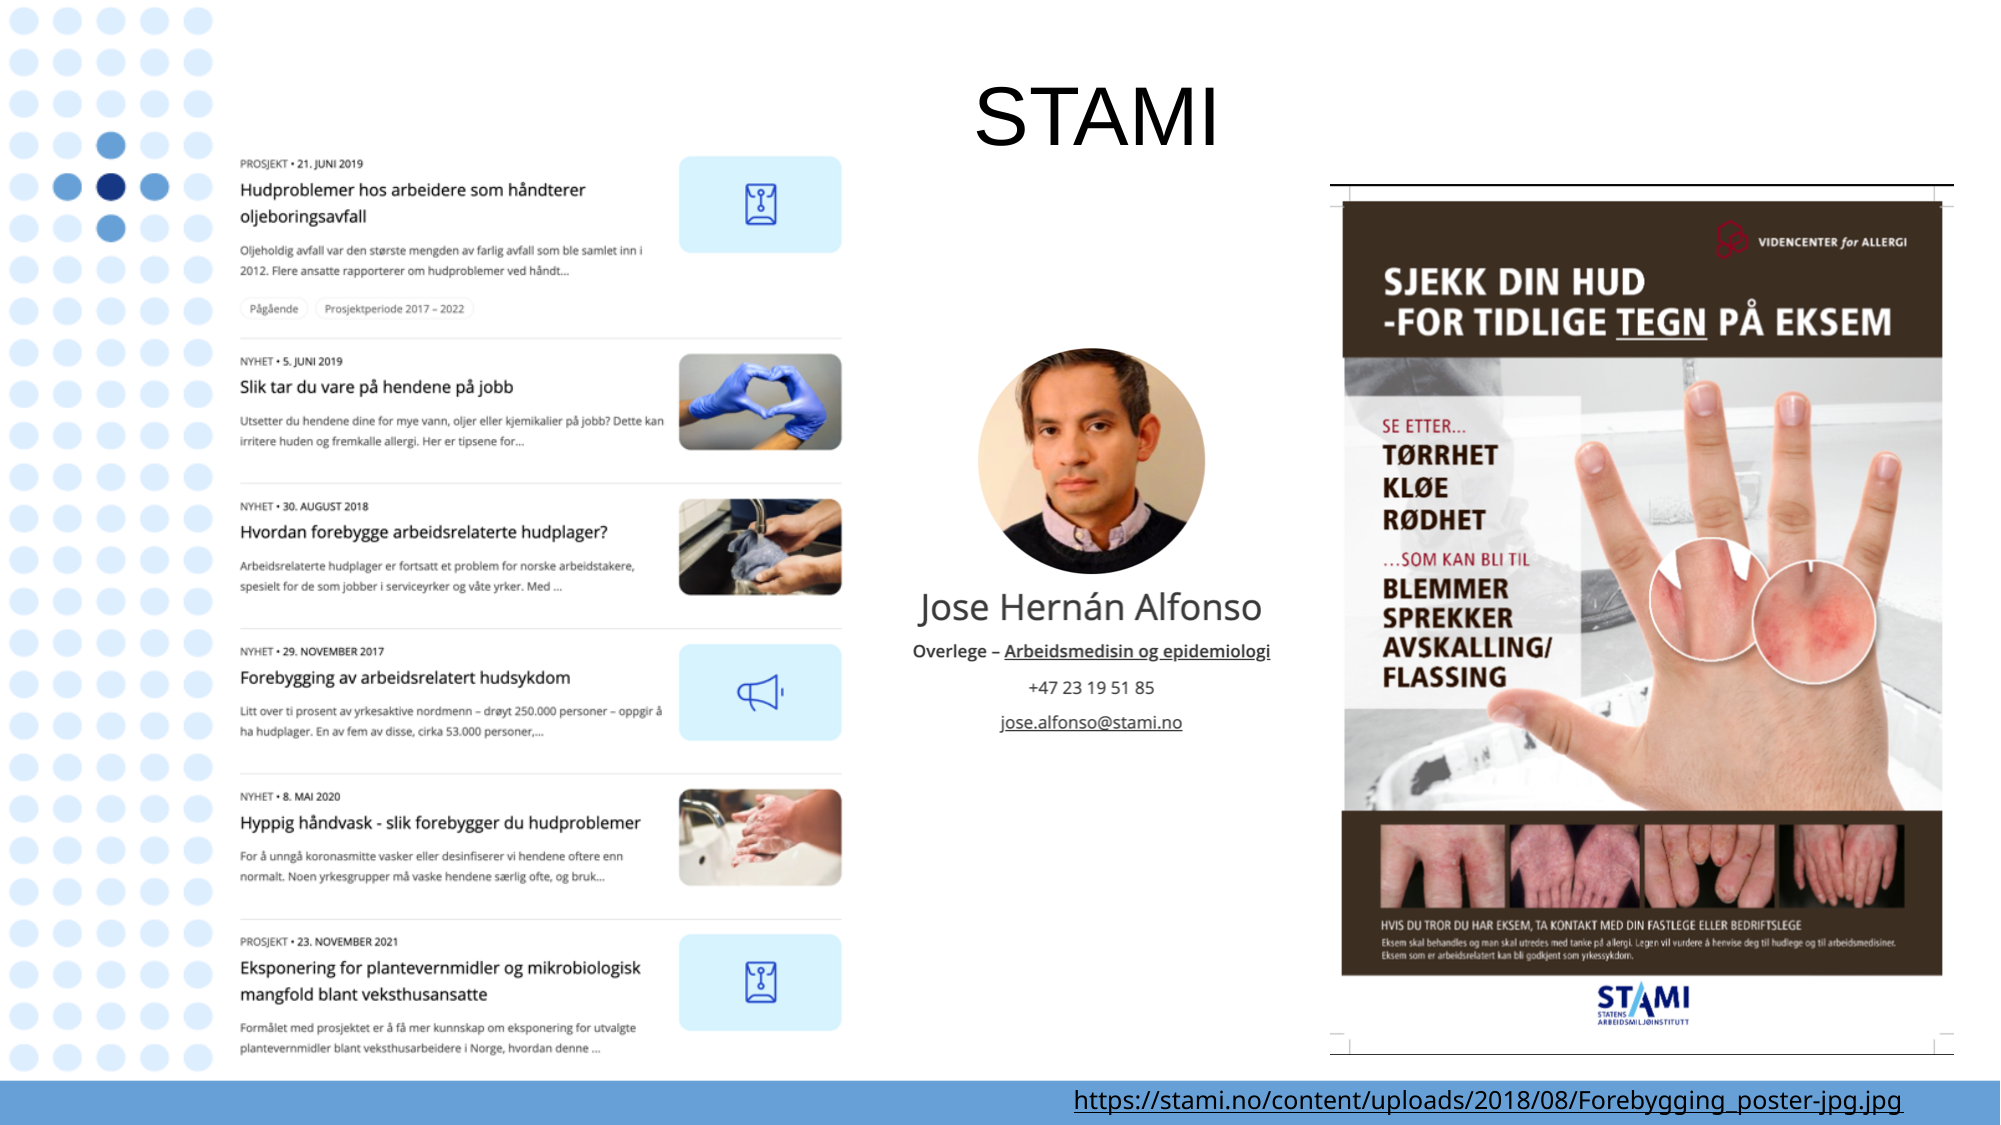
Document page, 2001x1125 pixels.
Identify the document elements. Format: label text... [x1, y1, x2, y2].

picture [0, 0, 2000, 1125]
text_box https://stami.no/content/uploads/2018/08/Forebygging_poster-jpg.jpg [1059, 1077, 2000, 1125]
title STAMI [266, 24, 1930, 200]
